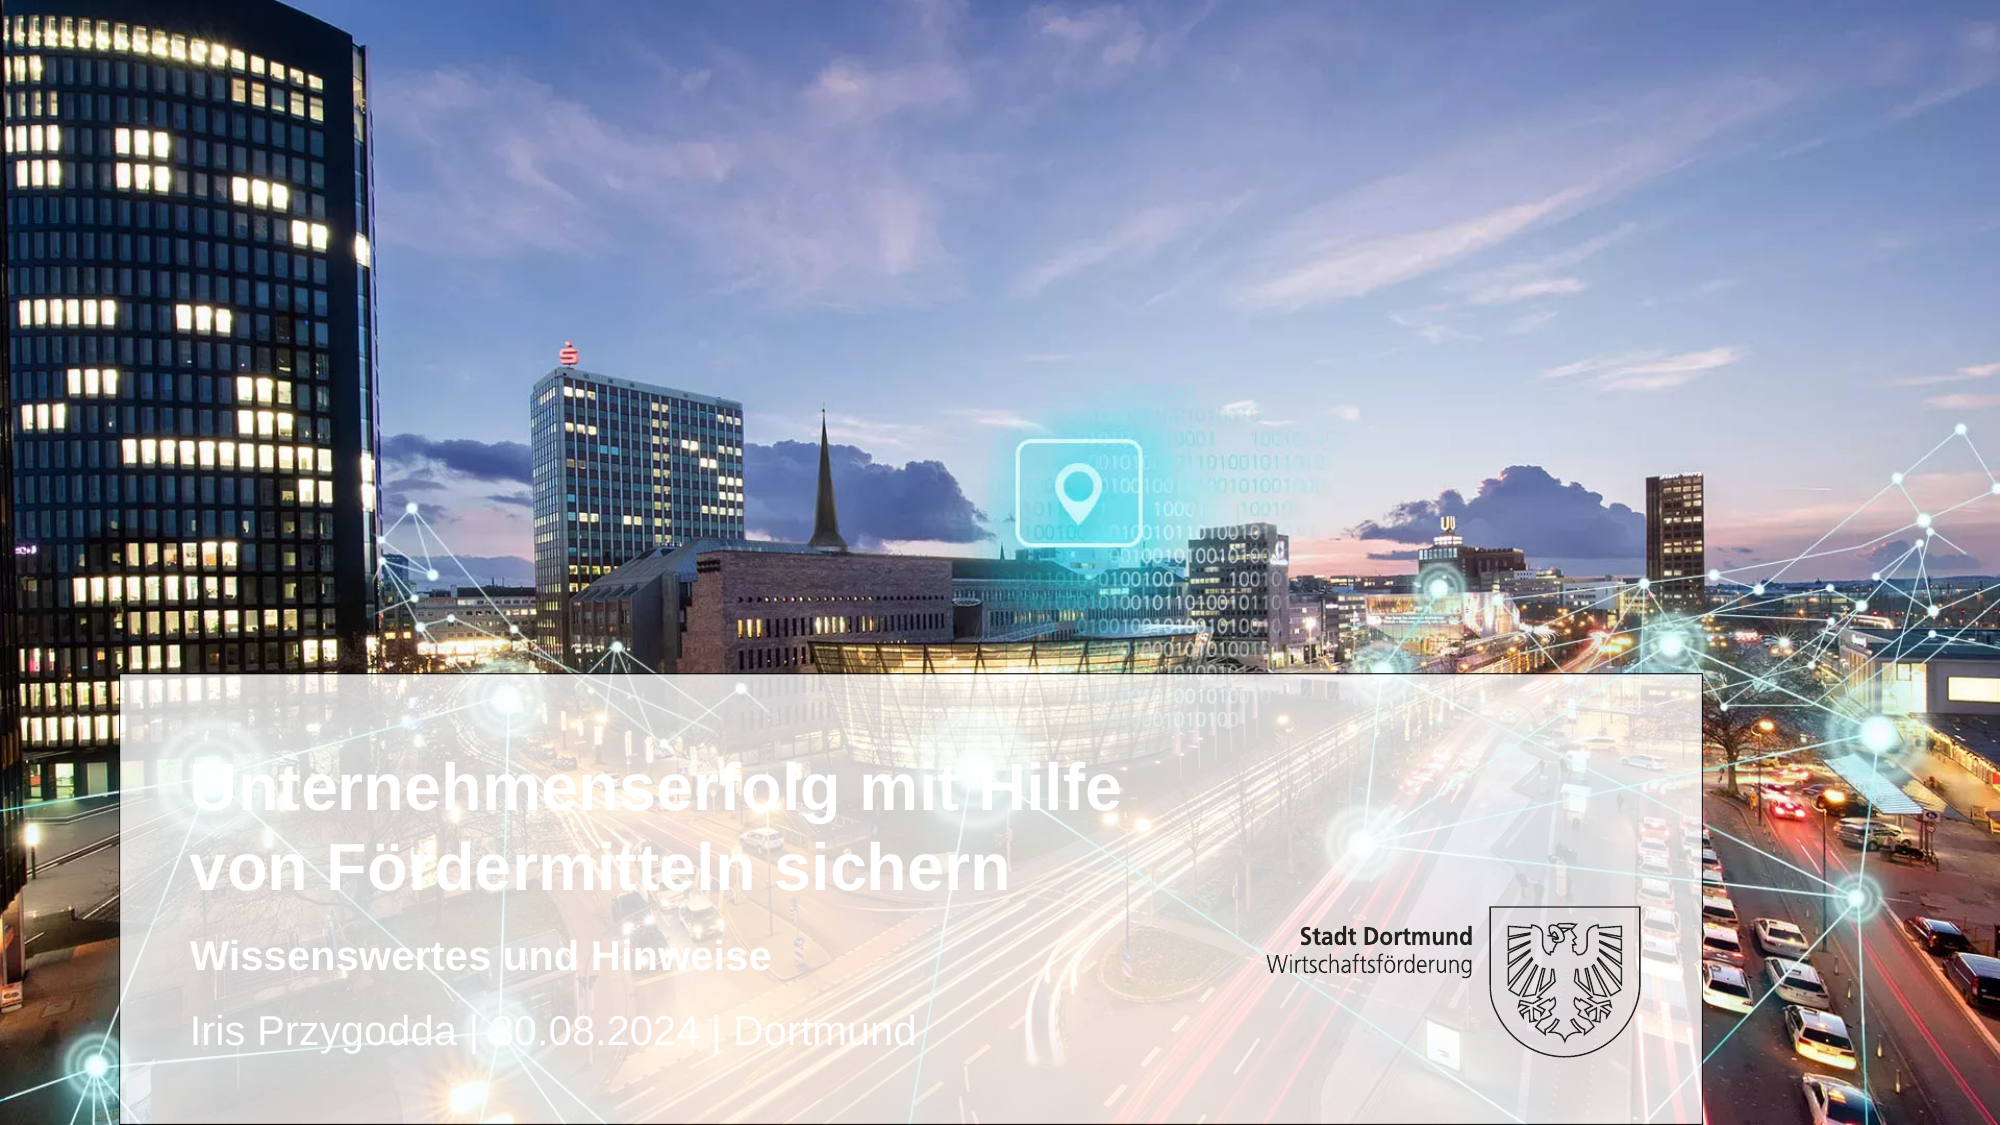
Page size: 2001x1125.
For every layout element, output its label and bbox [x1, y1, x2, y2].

picture [0, 0, 2000, 1125]
text_box [1266, 906, 1641, 1058]
